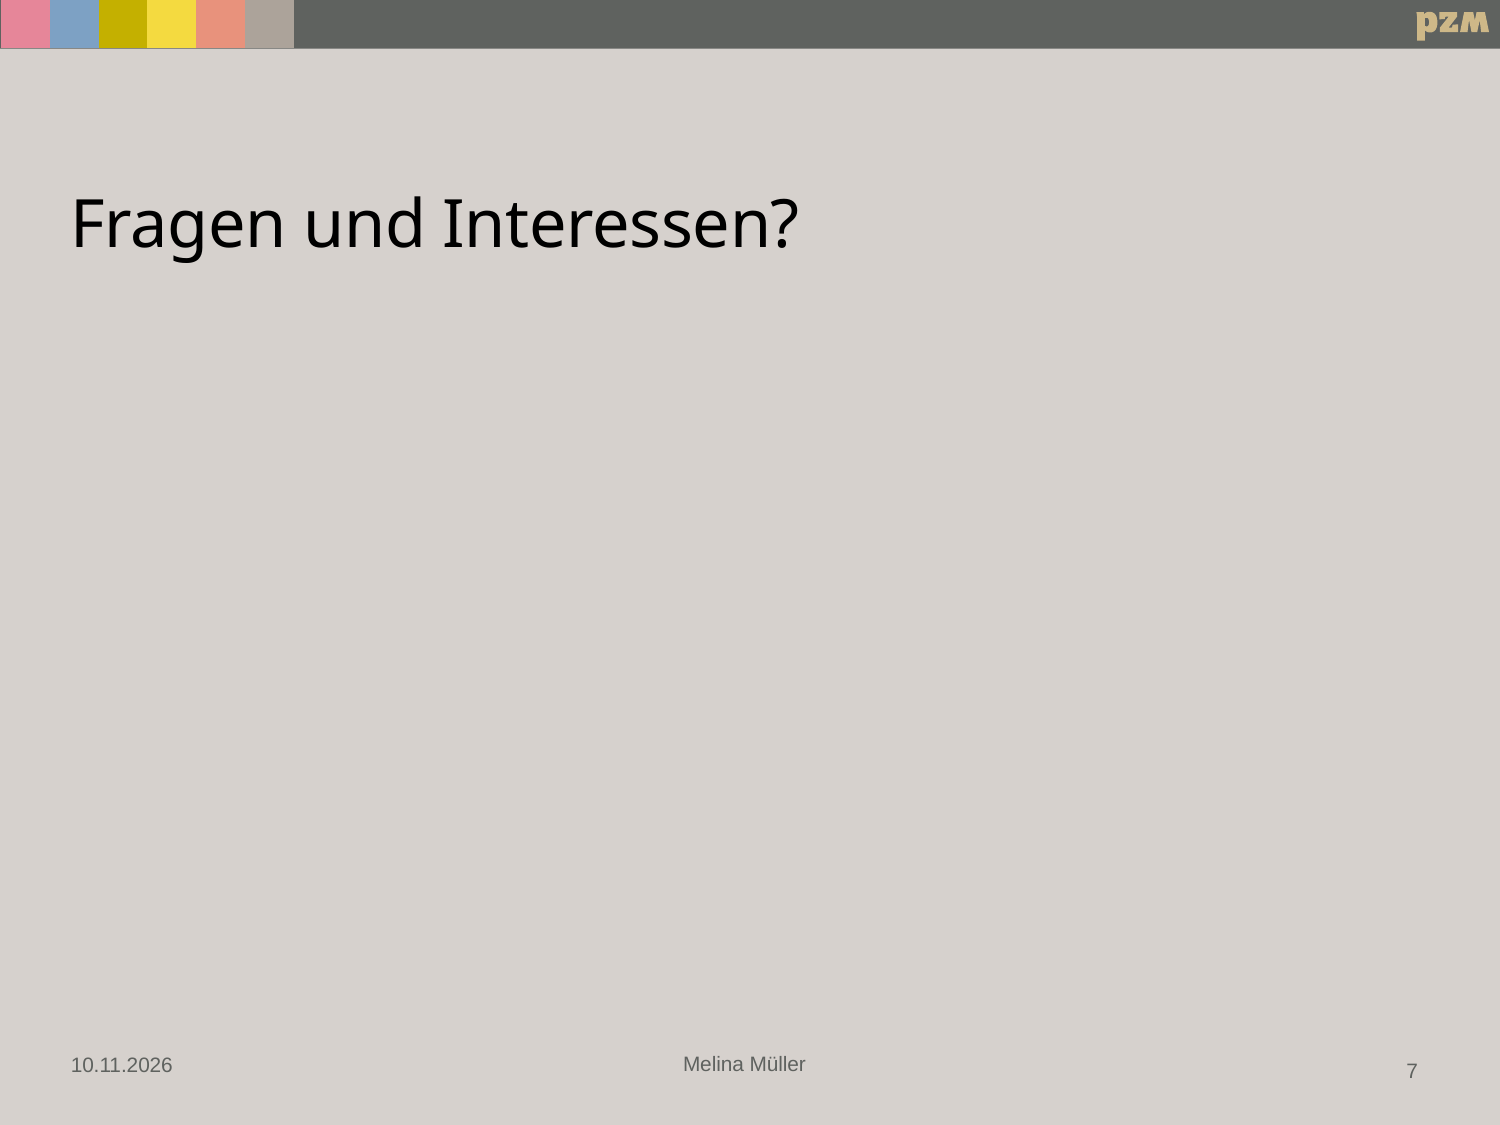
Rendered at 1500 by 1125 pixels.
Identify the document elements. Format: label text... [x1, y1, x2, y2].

footer Melina Müller [491, 1045, 998, 1081]
slide_number 7 [1080, 1052, 1418, 1088]
title Fragen und Interessen? [70, 48, 1430, 262]
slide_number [70, 1046, 409, 1083]
